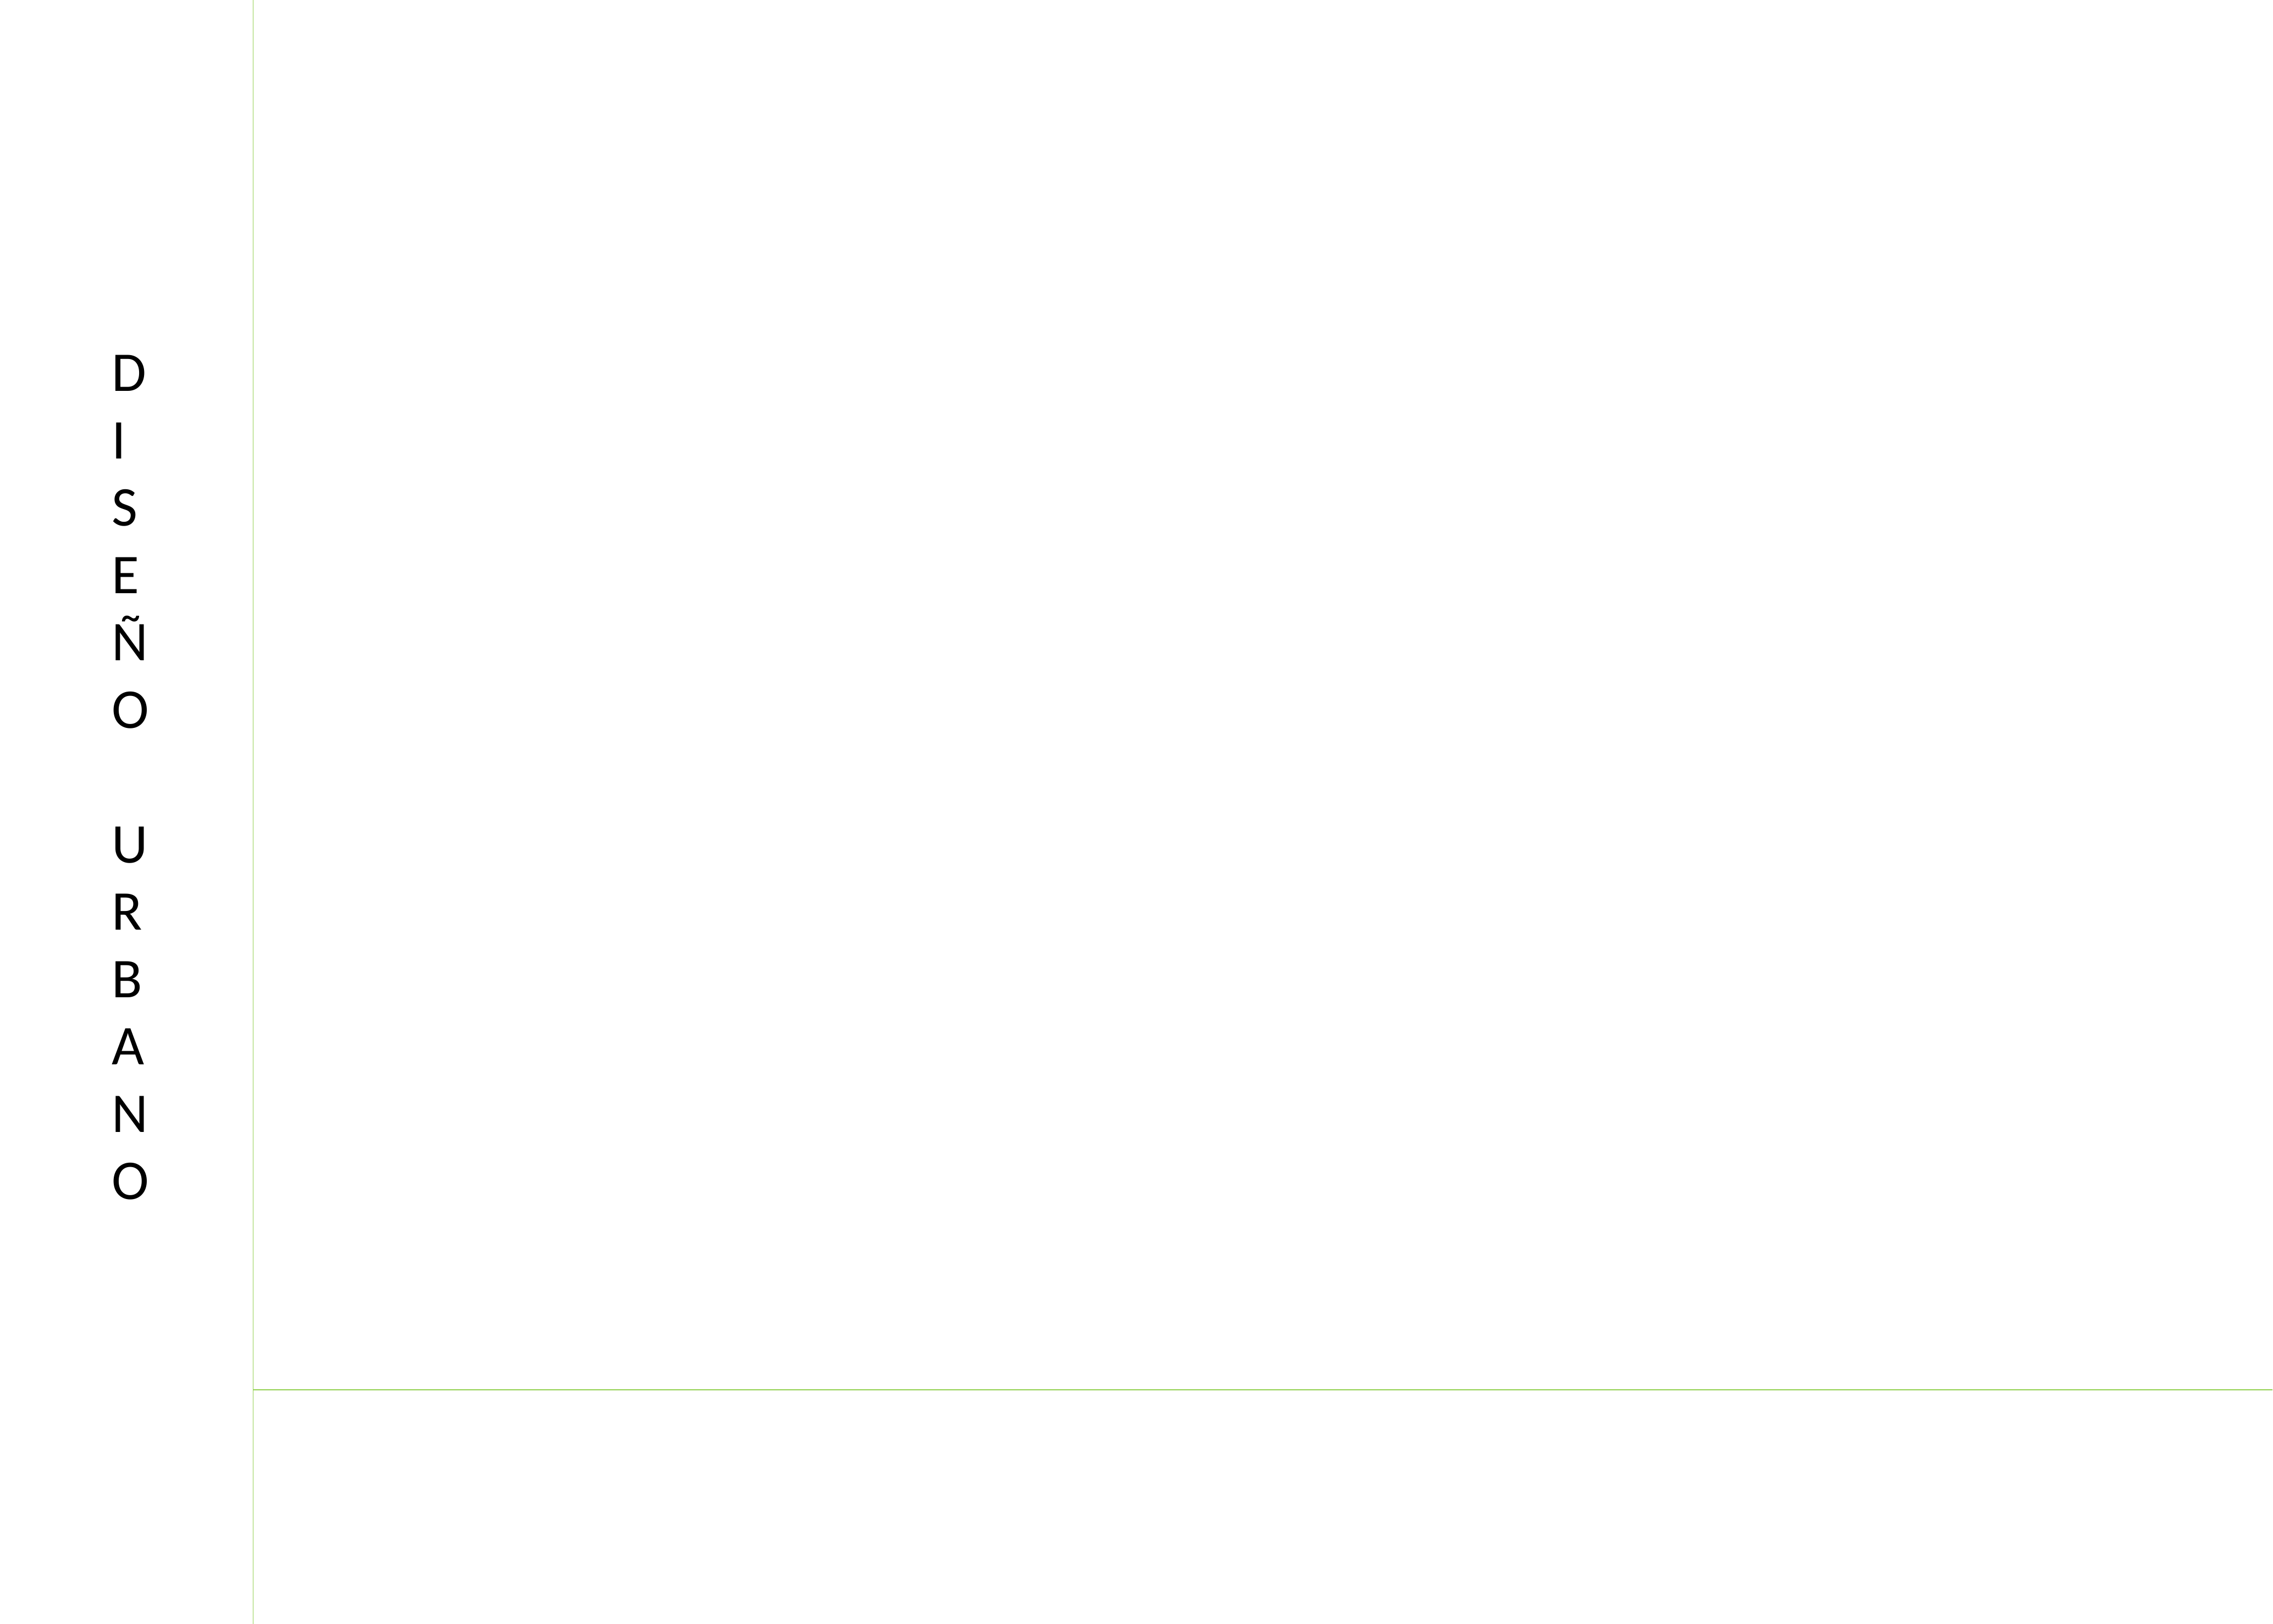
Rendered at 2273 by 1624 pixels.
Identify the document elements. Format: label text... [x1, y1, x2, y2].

text_box D I S E Ñ O U R B A N O [103, 331, 159, 1215]
